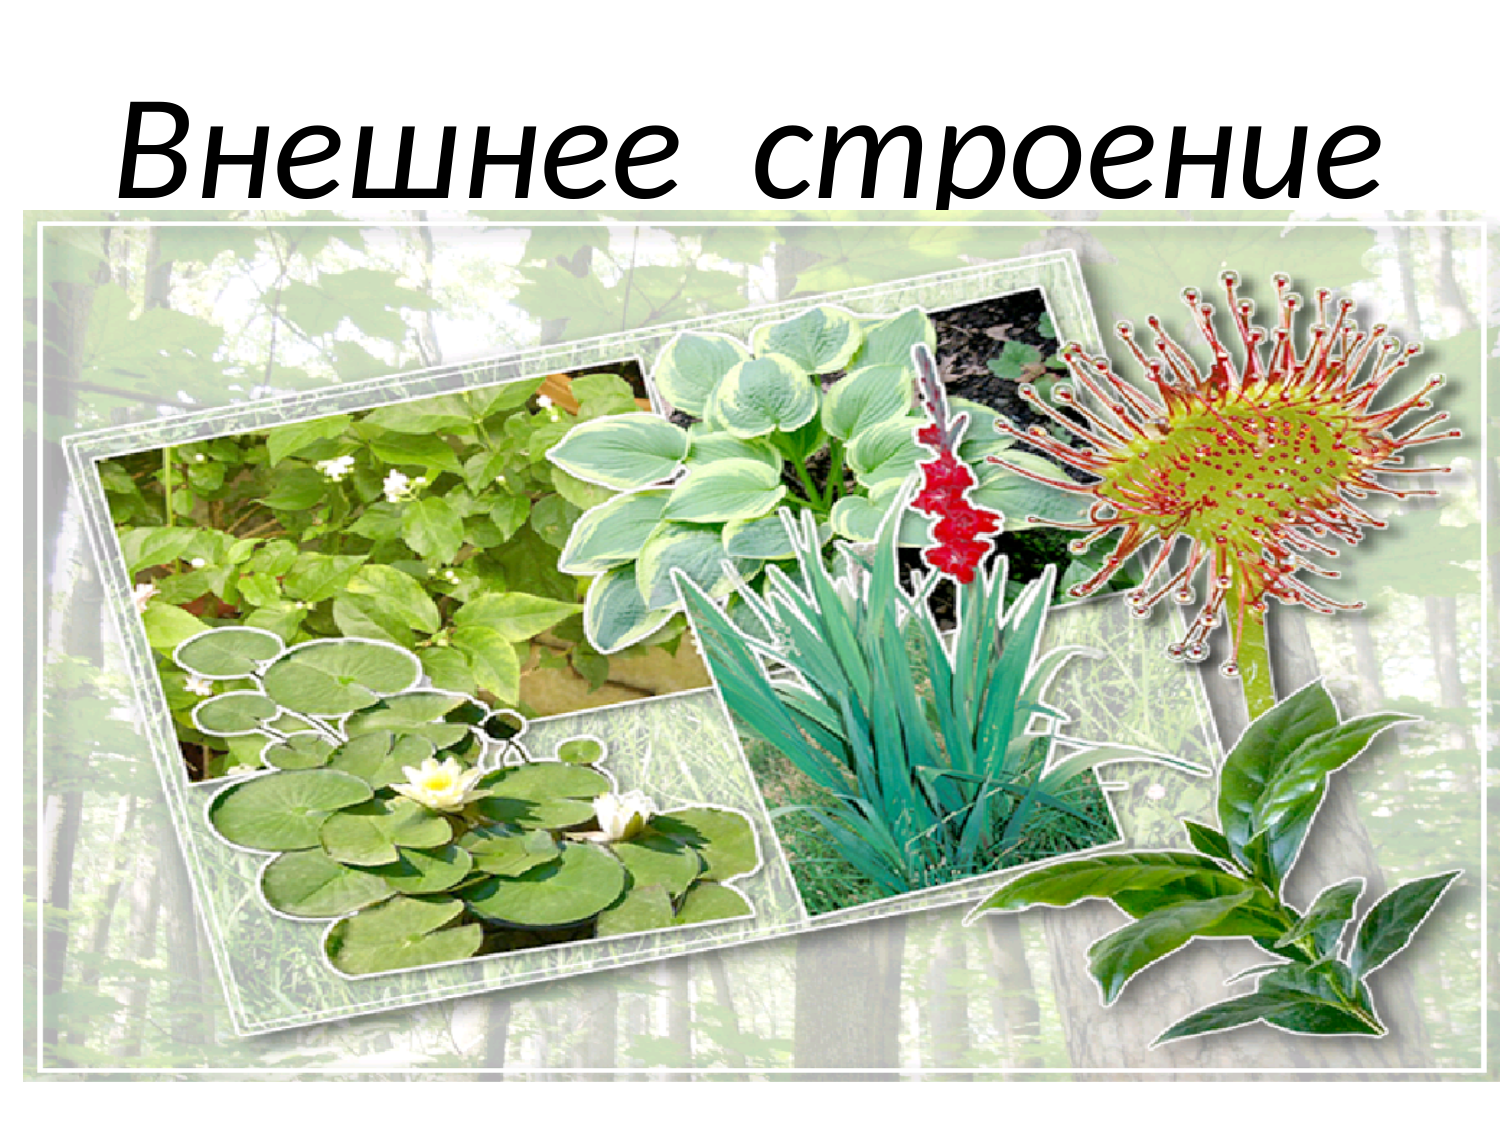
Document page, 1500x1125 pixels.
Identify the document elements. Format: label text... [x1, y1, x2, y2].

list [23, 210, 1500, 1091]
title Внешнее строение [75, 45, 1425, 208]
